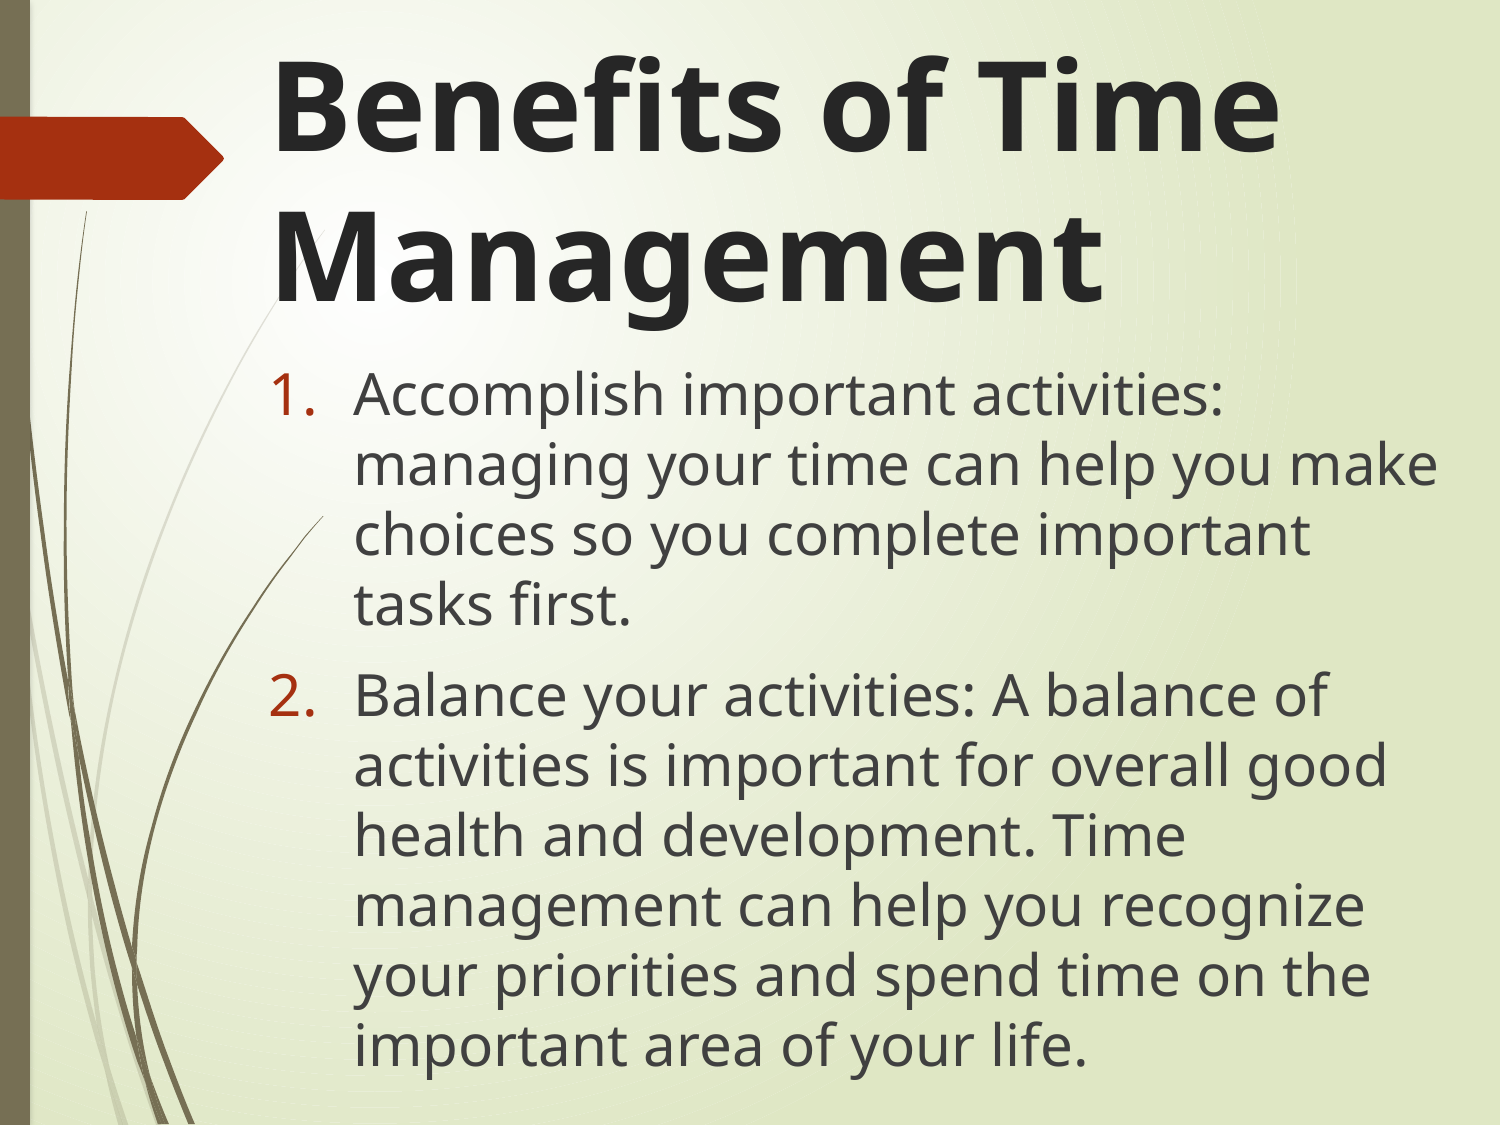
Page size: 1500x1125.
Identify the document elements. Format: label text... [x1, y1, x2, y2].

title Benefits of Time Management [253, 19, 1483, 313]
list Accomplish important activities: managing your time can help you make choices so you complete important tasks first. Balance your activities: A balance of activities is important for overall good health and development. Time management can help you recognize your priorities and spend time on the important area of your life. [253, 350, 1483, 1106]
